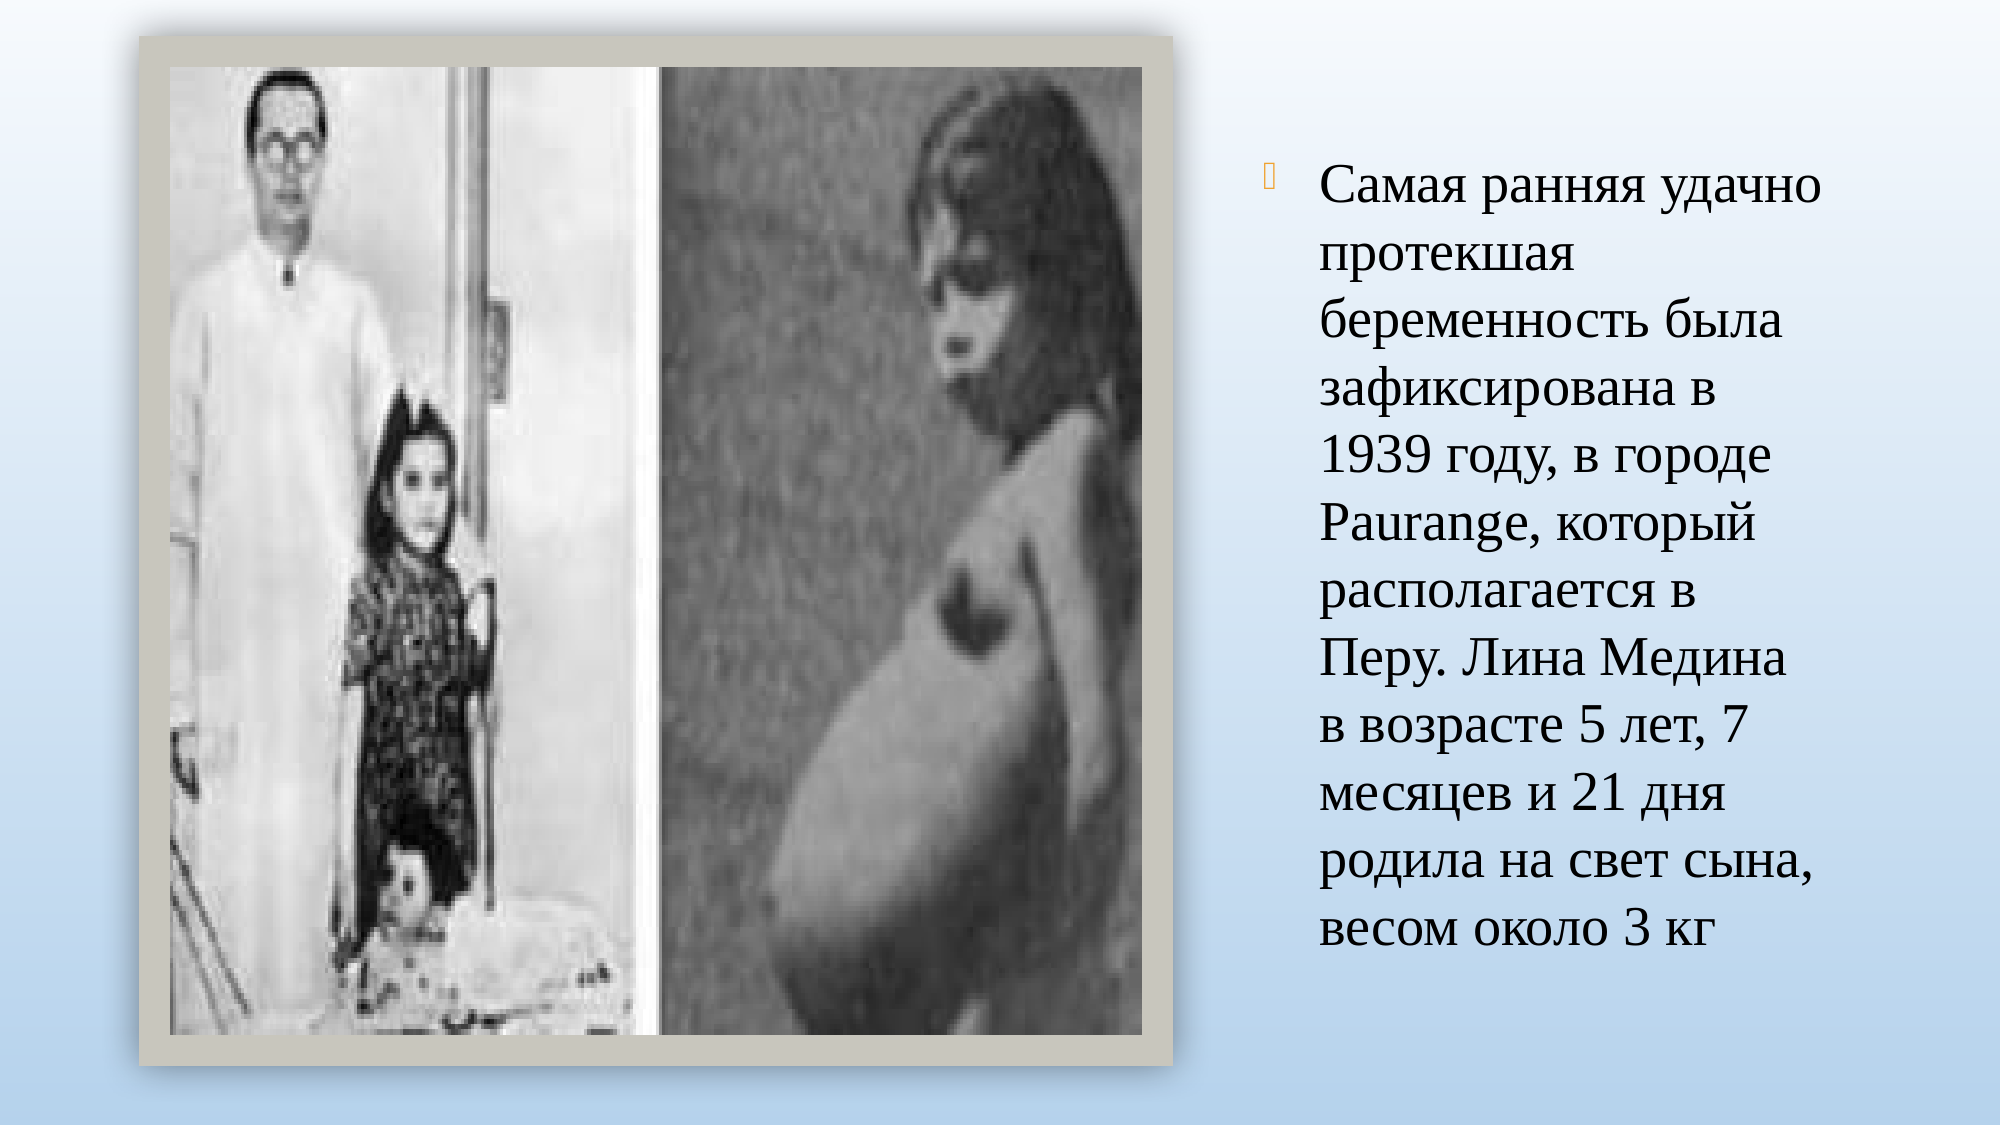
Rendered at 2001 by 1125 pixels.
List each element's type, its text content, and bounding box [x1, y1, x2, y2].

list Самая ранняя удачно протекшая беременность была зафиксирована в 1939 году, в городе Paurange, который располагается в Перу. Лина Медина в возрасте 5 лет, 7 месяцев и 21 дня родила на свет сына, весом около 3 кг [1248, 139, 1842, 1035]
picture [169, 66, 1142, 1035]
